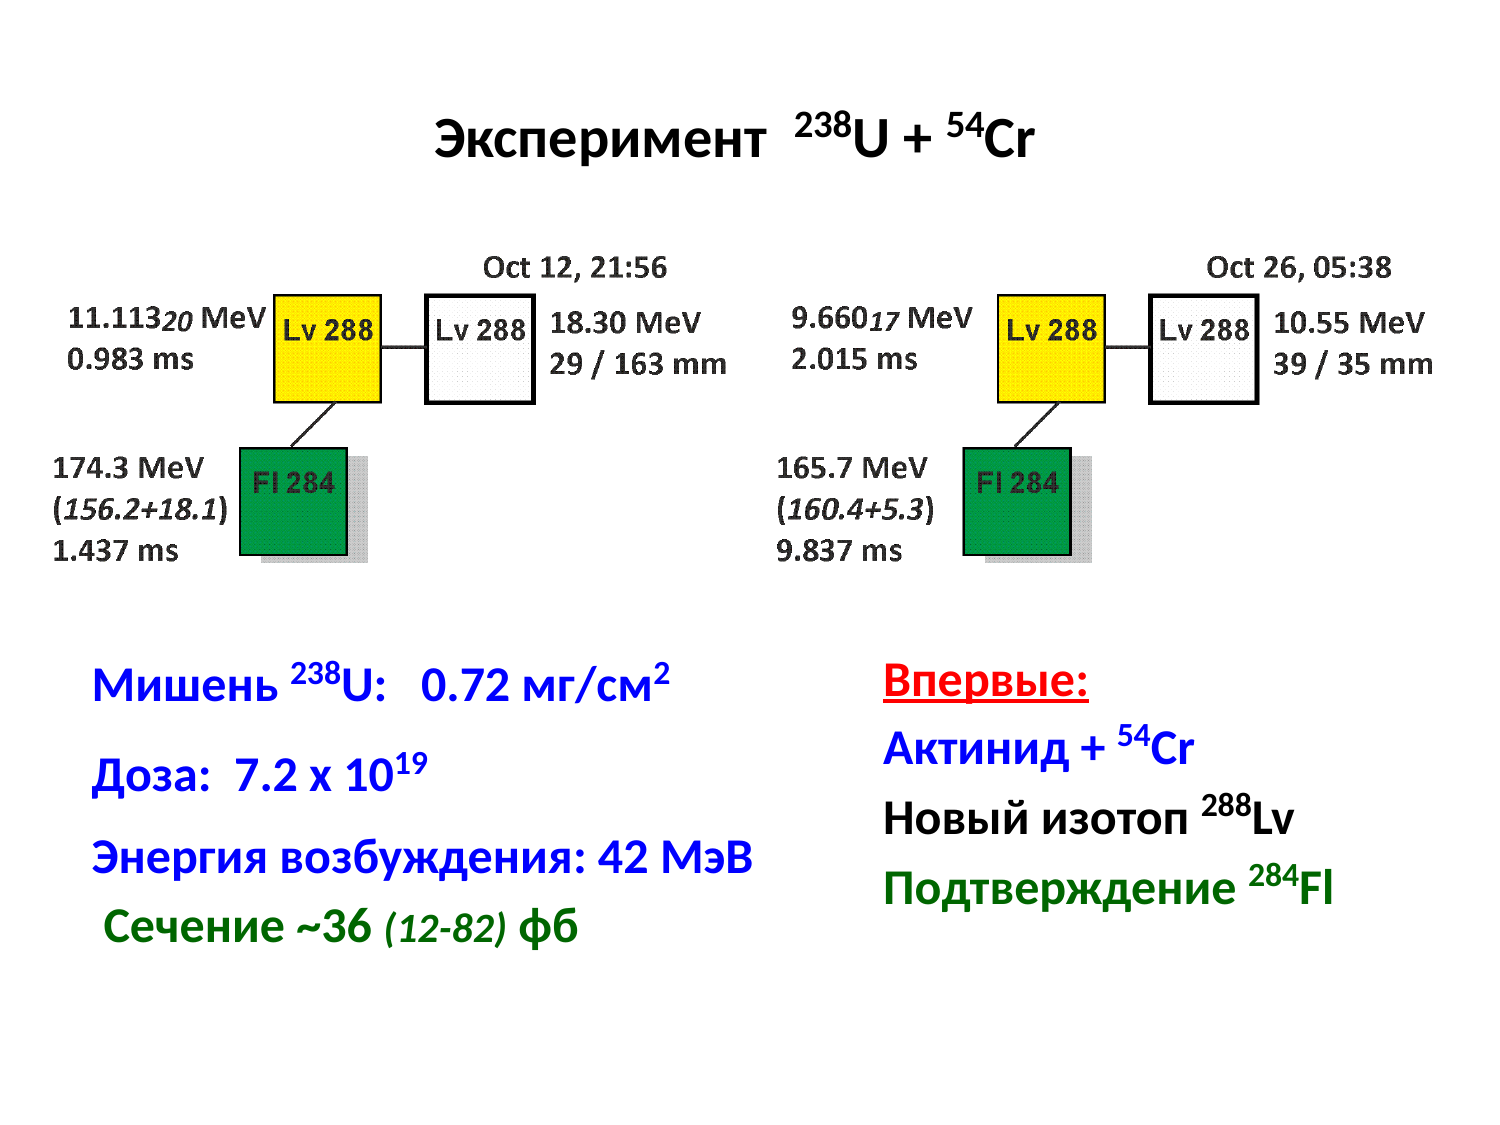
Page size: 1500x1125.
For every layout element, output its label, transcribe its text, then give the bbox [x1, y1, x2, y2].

text_box Сечение ~36 (12-82) фб [88, 906, 739, 965]
text_box Впервые: Актинид + 54Cr Новый изотоп 288Lv Подтверждение 284Fl [868, 633, 1412, 929]
text_box Эксперимент 238U + 54Cr [419, 66, 1117, 197]
text_box Мишень 238U: 0.72 мг/см2 Доза: 7.2 x 1019 Энергия возбуждения: 42 МэВ [76, 621, 809, 906]
picture [52, 255, 1432, 563]
